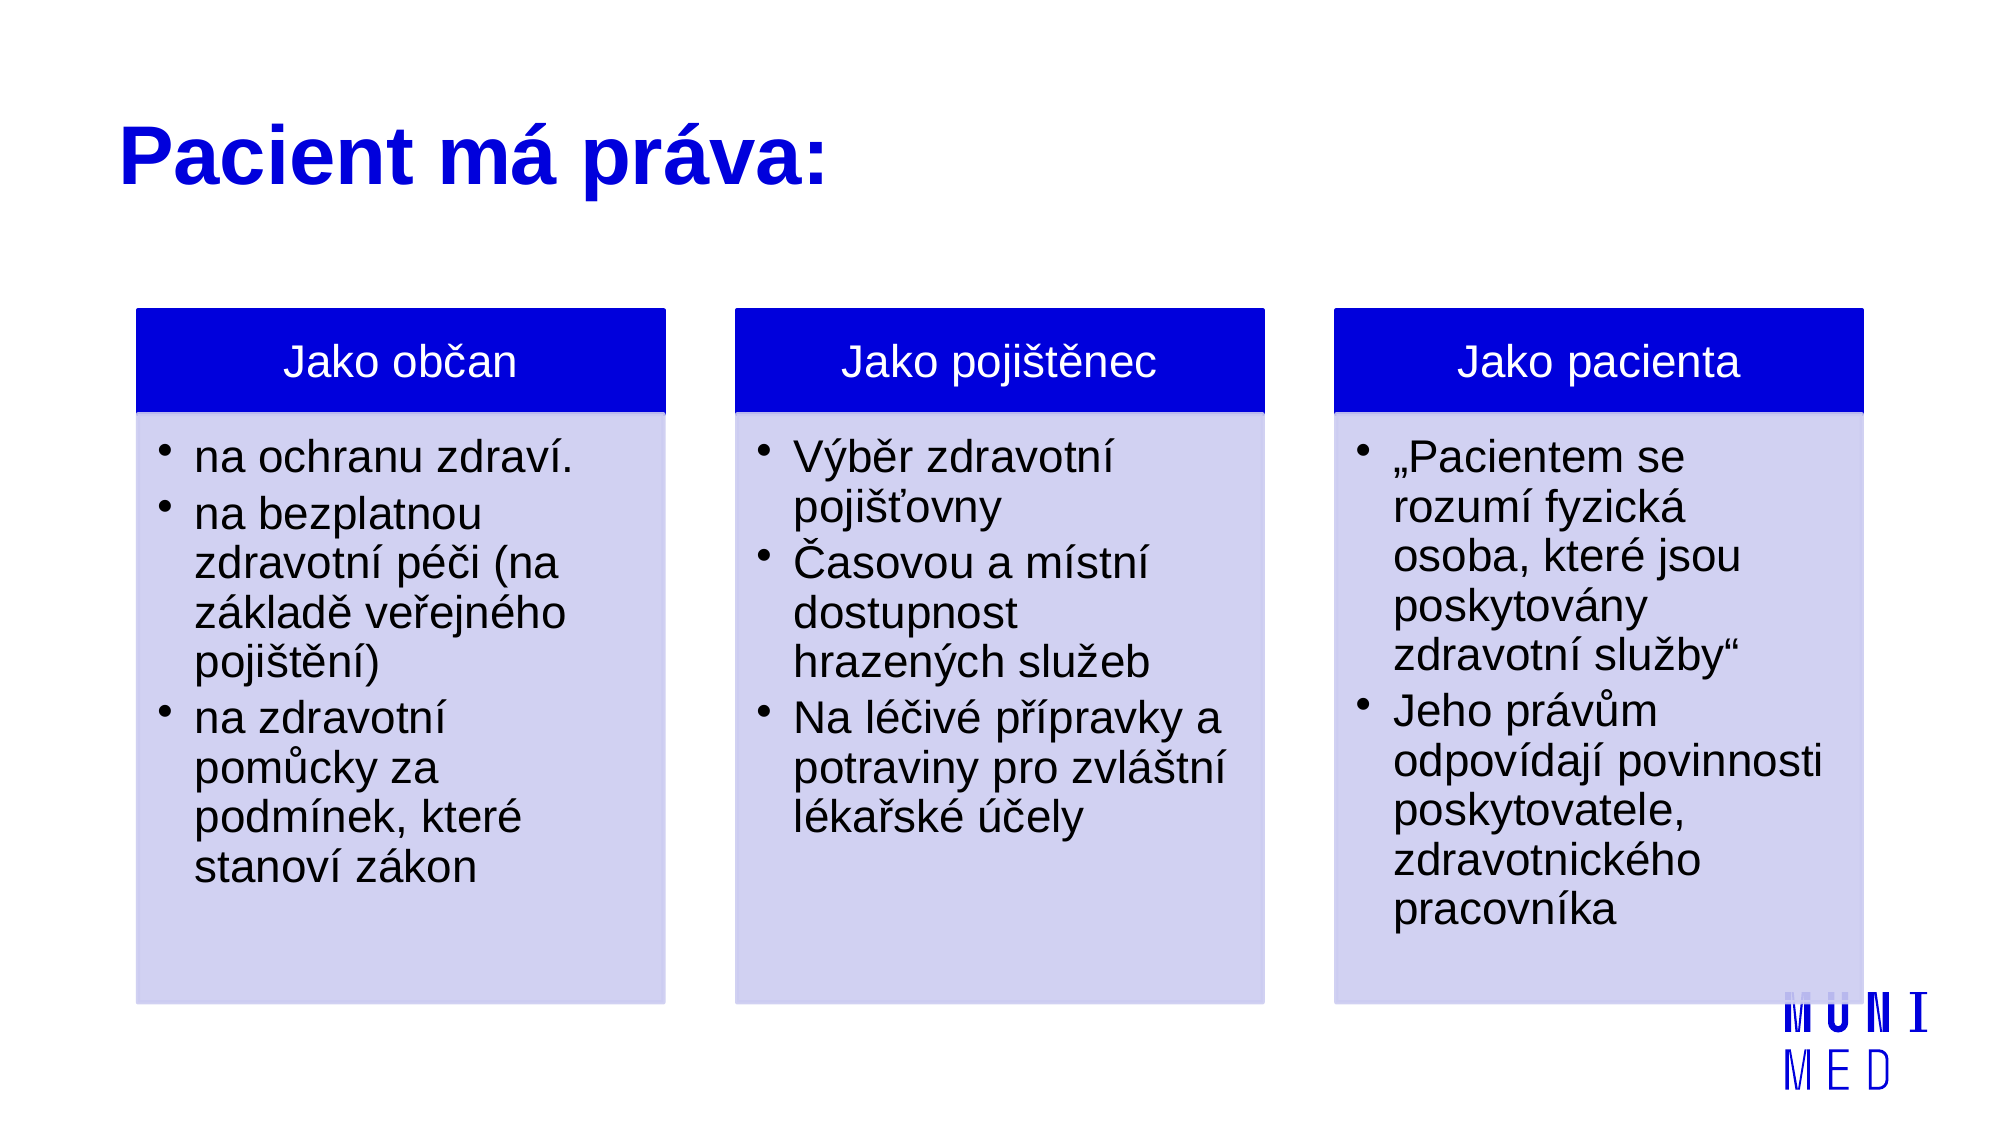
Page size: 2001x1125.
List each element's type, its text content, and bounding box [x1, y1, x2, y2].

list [137, 299, 1863, 1014]
title Pacient má práva: [118, 118, 1883, 193]
